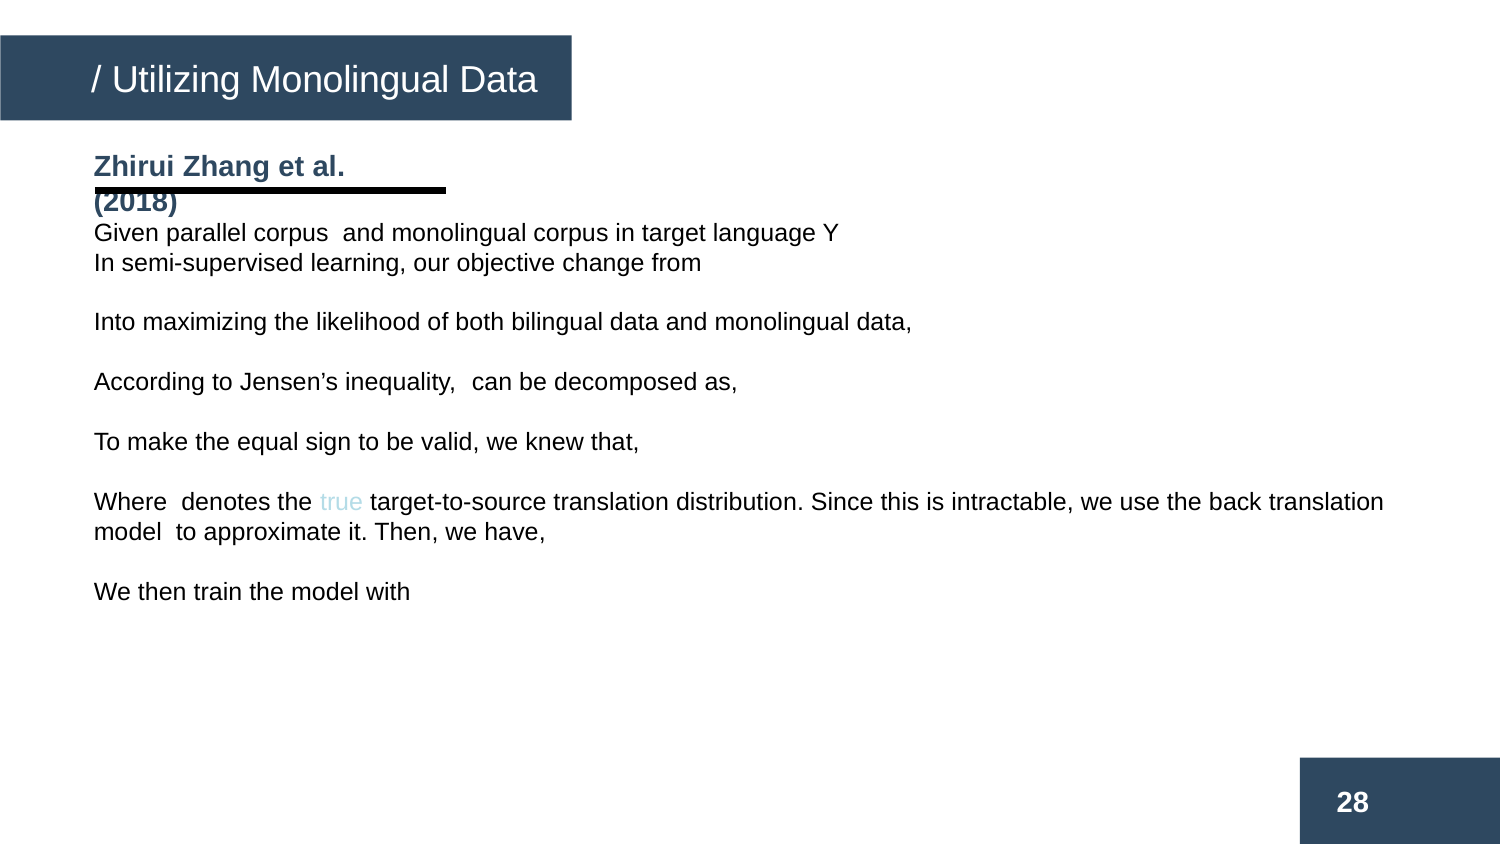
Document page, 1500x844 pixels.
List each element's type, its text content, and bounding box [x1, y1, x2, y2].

text_box Zhirui Zhang et al. (2018) [78, 139, 446, 225]
text_box [0, 33, 574, 123]
text_box 28 [1321, 776, 1398, 826]
text_box [1298, 755, 1500, 844]
text_box / Utilizing Monolingual Data [76, 47, 572, 108]
